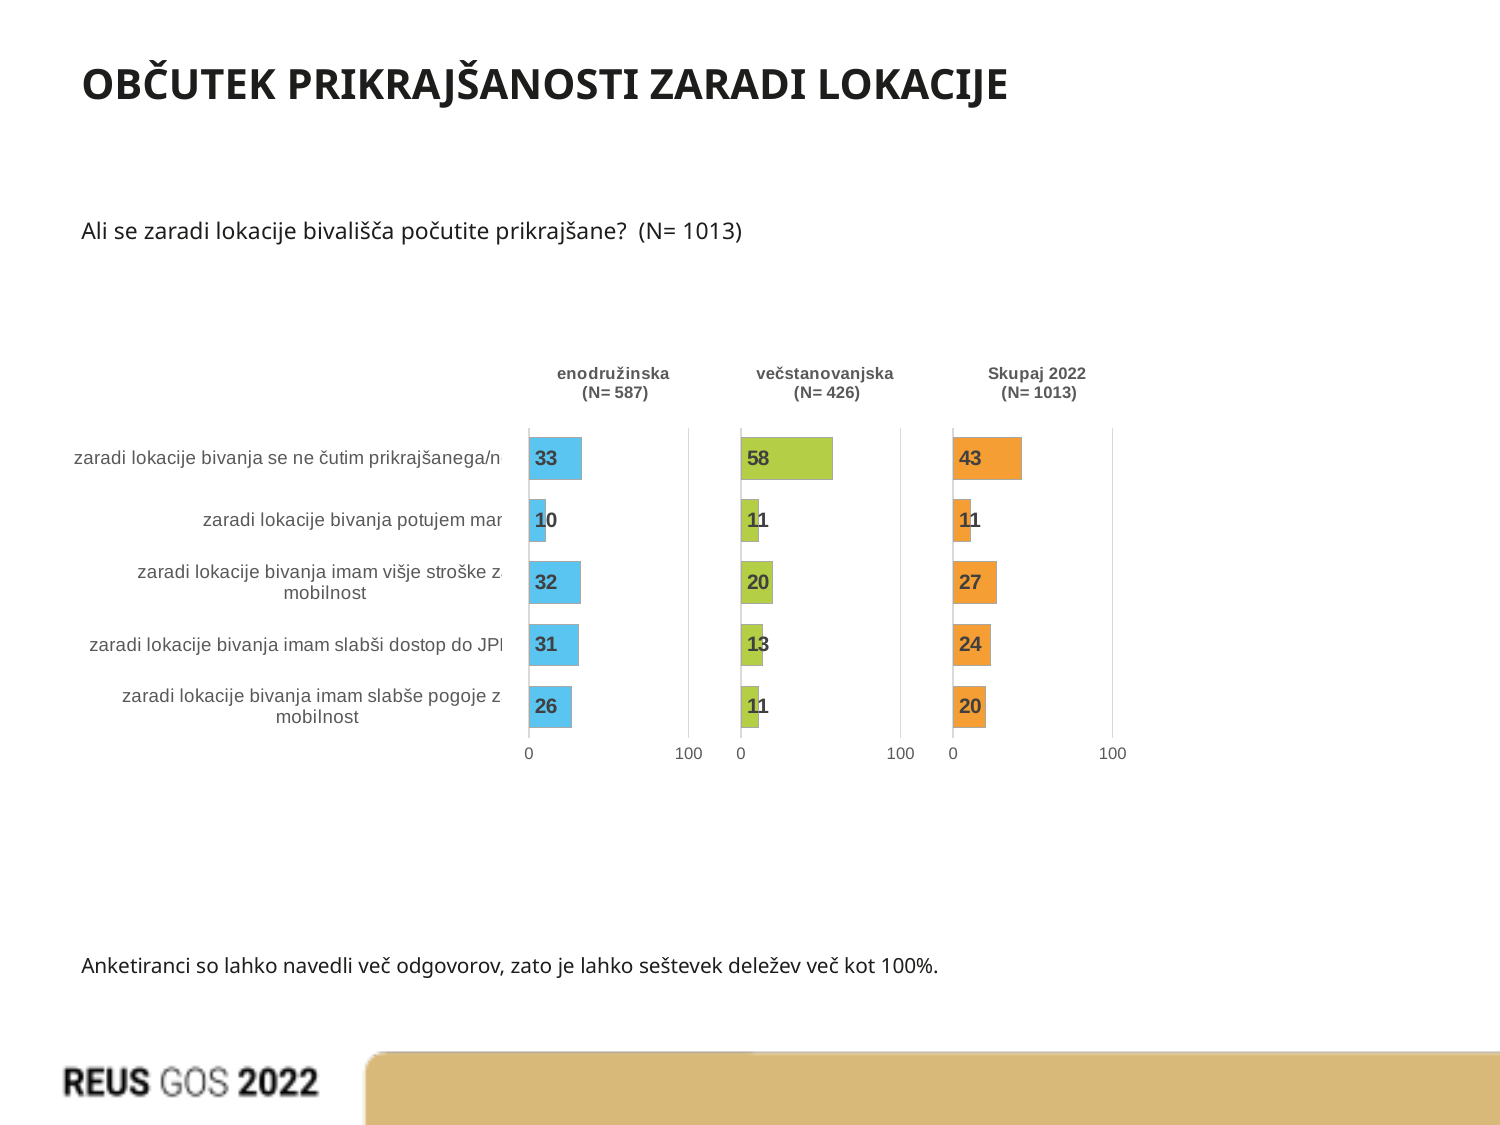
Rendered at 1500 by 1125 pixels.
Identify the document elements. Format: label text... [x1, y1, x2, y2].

title OBČUTEK PRIKRAJŠANOSTI ZARADI LOKACIJE [73, 49, 1293, 208]
list Ali se zaradi lokacije bivališča počutite prikrajšane? (N= 1013) [73, 208, 1293, 336]
list Anketiranci so lahko navedli več odgovorov, zato je lahko seštevek deležev več kot 100%. [73, 944, 1293, 1056]
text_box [73, 342, 1149, 776]
